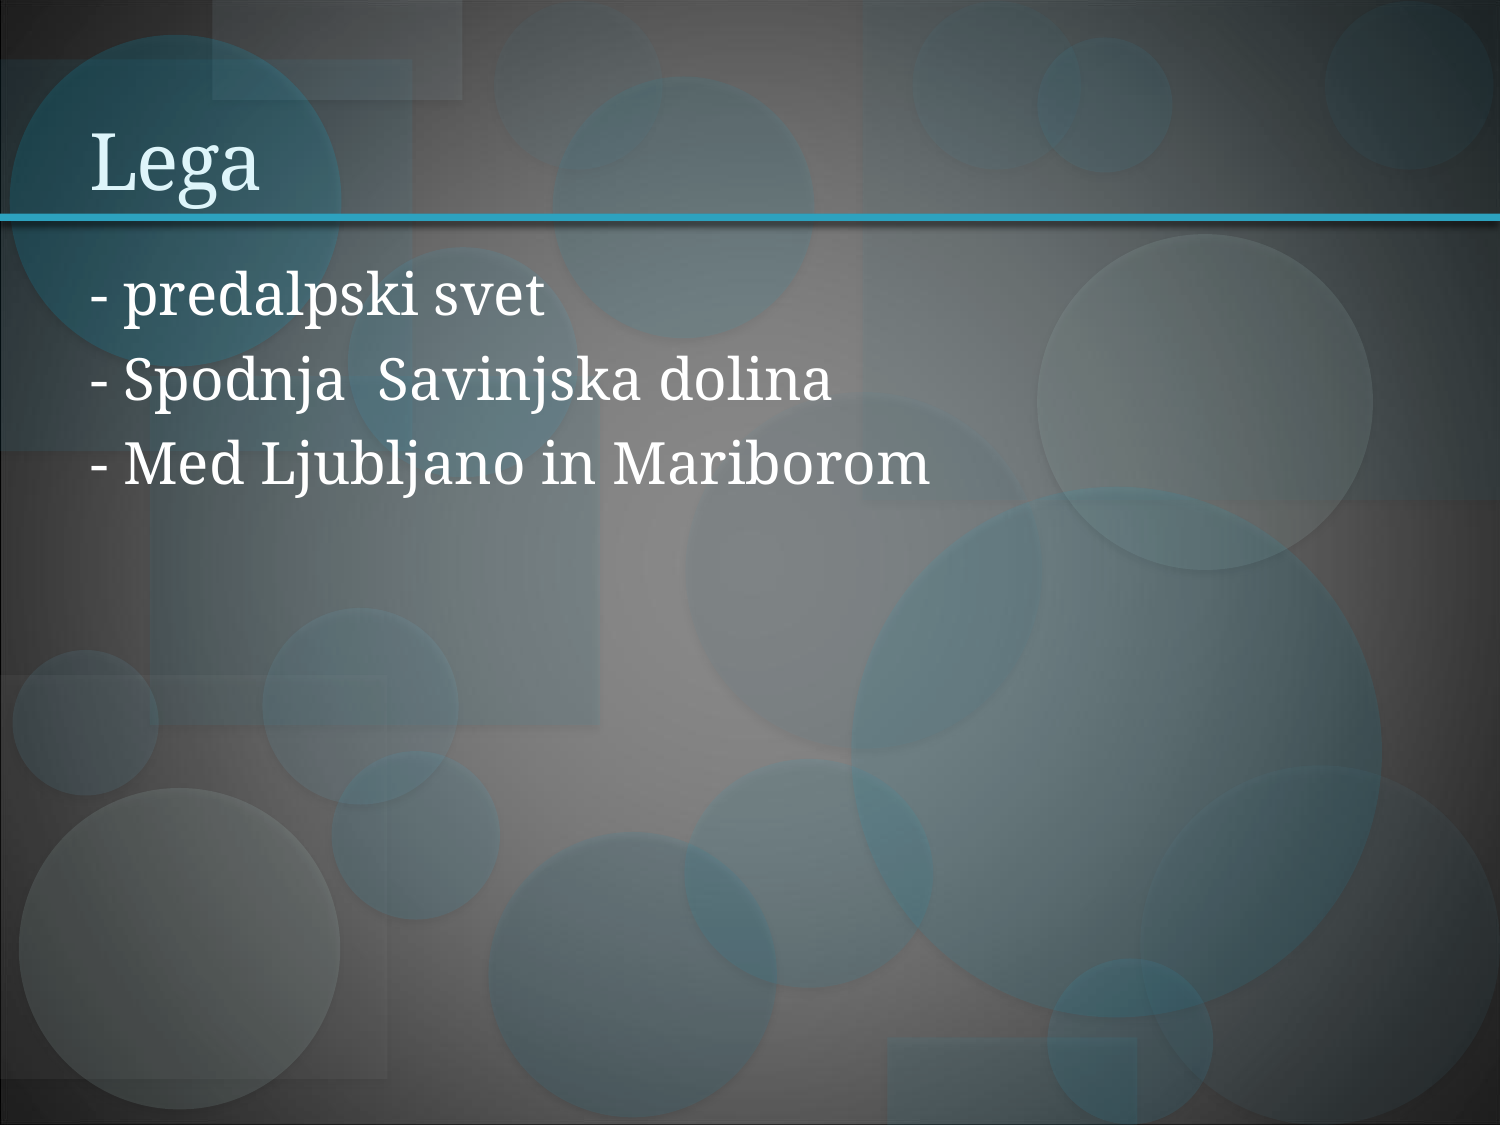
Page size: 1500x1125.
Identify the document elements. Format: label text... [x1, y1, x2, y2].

list - predalpski svet - Spodnja Savinjska dolina - Med Ljubljano in Mariborom [75, 249, 1425, 1000]
picture [0, 221, 1500, 1125]
title Lega [75, 26, 1425, 214]
picture [0, 0, 1500, 213]
